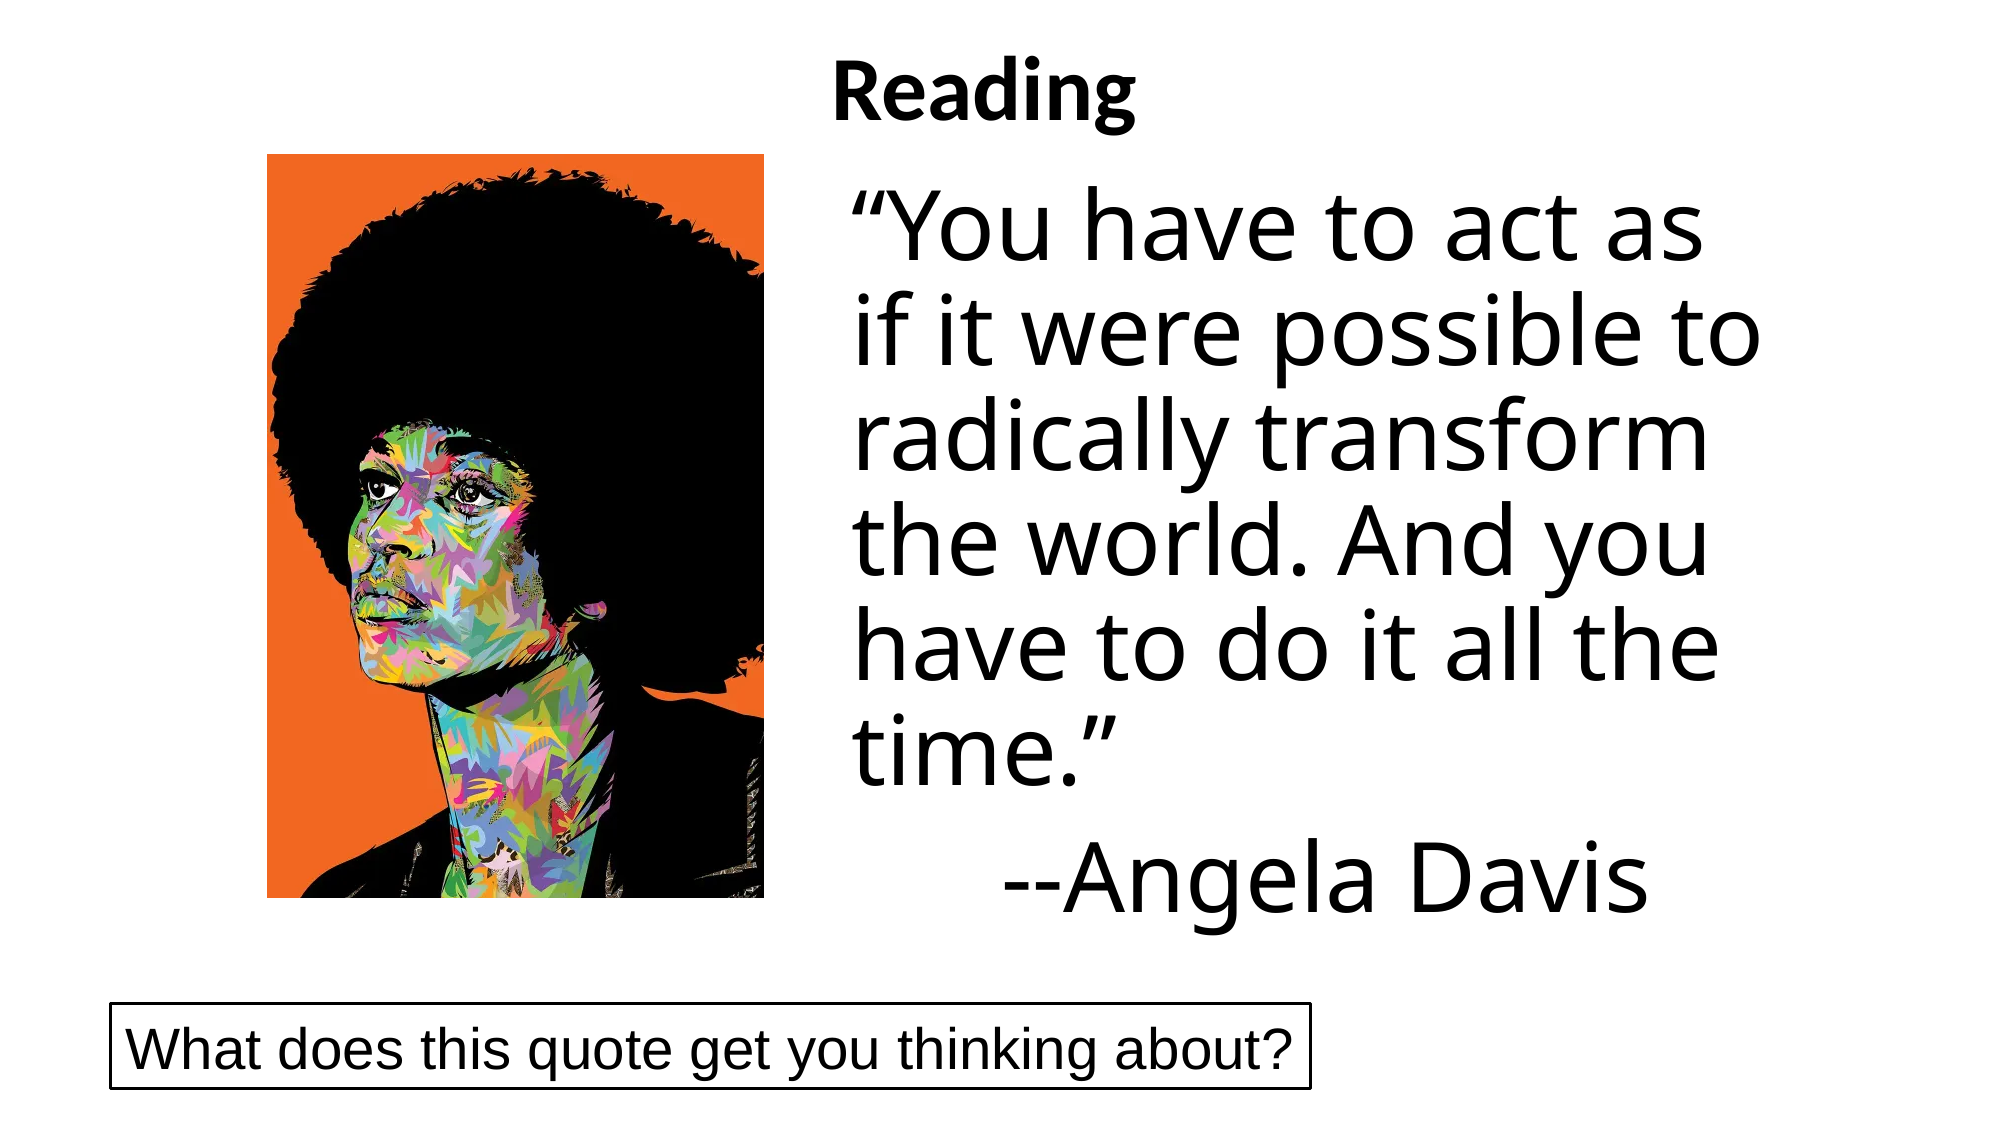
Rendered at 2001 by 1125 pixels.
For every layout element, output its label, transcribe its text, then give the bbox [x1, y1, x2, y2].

picture [267, 154, 764, 899]
list “You have to act as if it were possible to radically transform the world. And you have to do it all the time.” --Angela Davis [836, 169, 1804, 884]
title Reading [0, 26, 1985, 155]
text_box What does this quote get you thinking about? [110, 1003, 1311, 1089]
